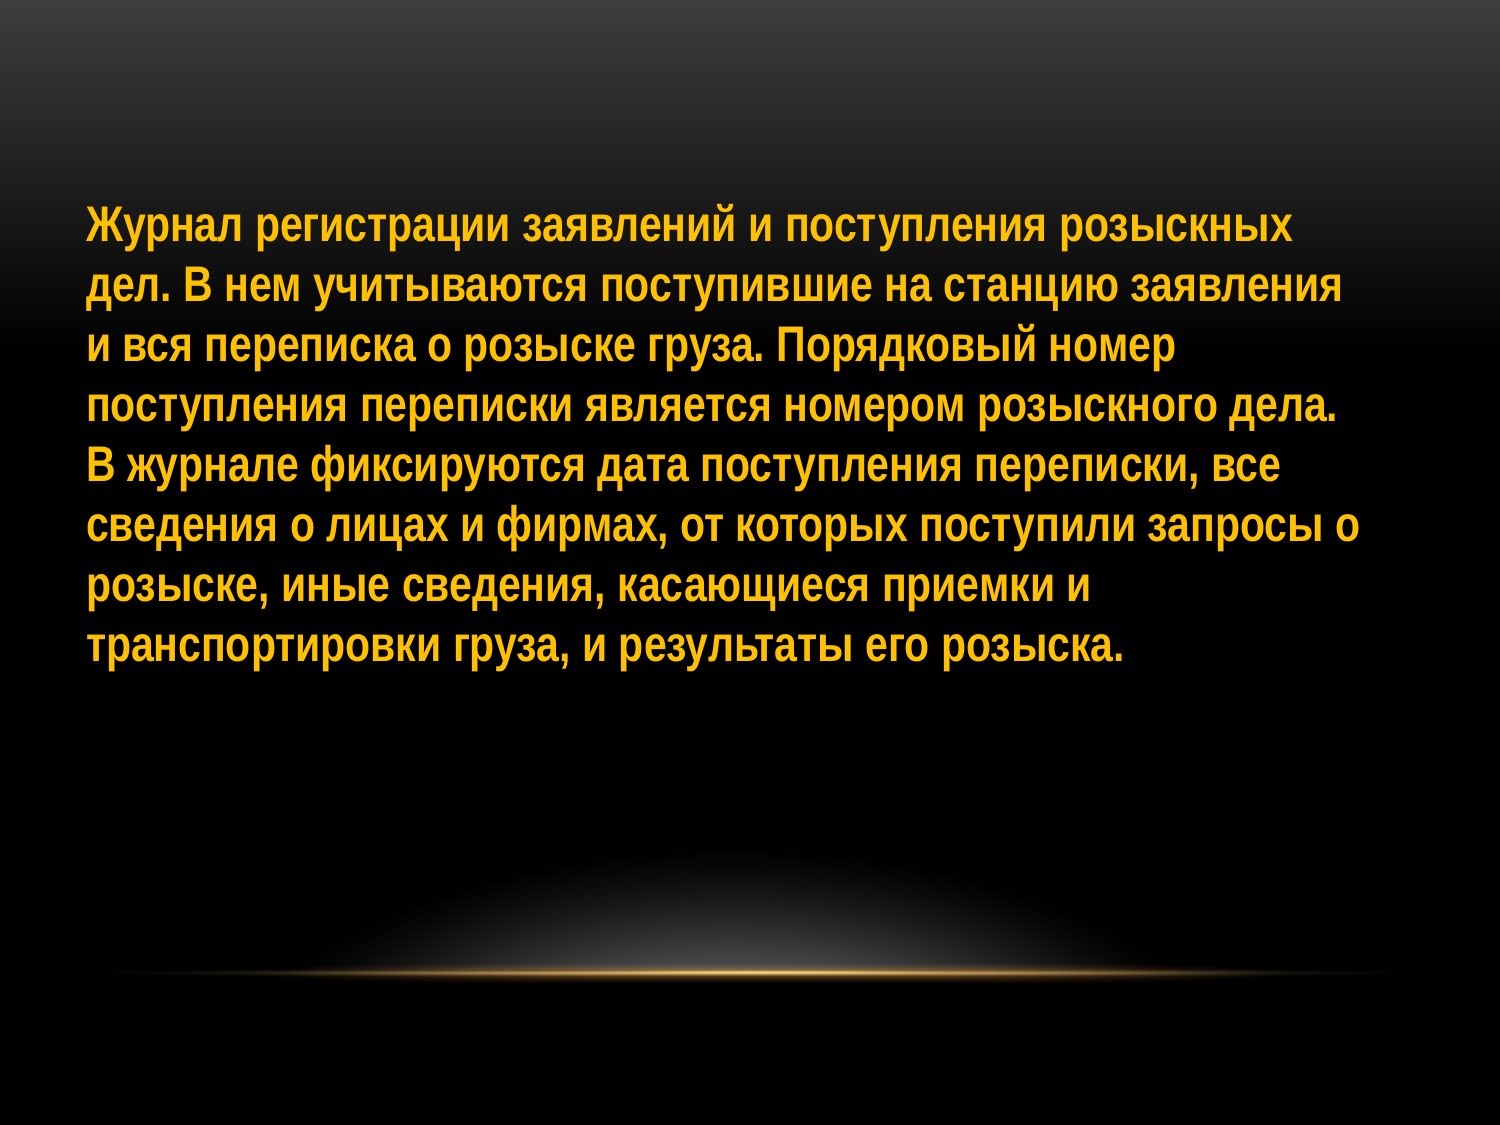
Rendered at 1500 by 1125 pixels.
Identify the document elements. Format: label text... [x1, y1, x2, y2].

picture [0, 0, 1500, 1125]
text_box Журнал регистрации заявлений и поступления розыскных дел. В нем учитываются поступившие на станцию заявления и вся переписка о розыске груза. Порядковый номер поступления переписки является номером розыскного дела. В журнале фиксируются дата поступления переписки, все сведения о лицах и фирмах, от которых поступили запросы о розыске, иные сведения, касающиеся приемки и транспортировки груза, и результаты его розыска. [71, 184, 1383, 680]
